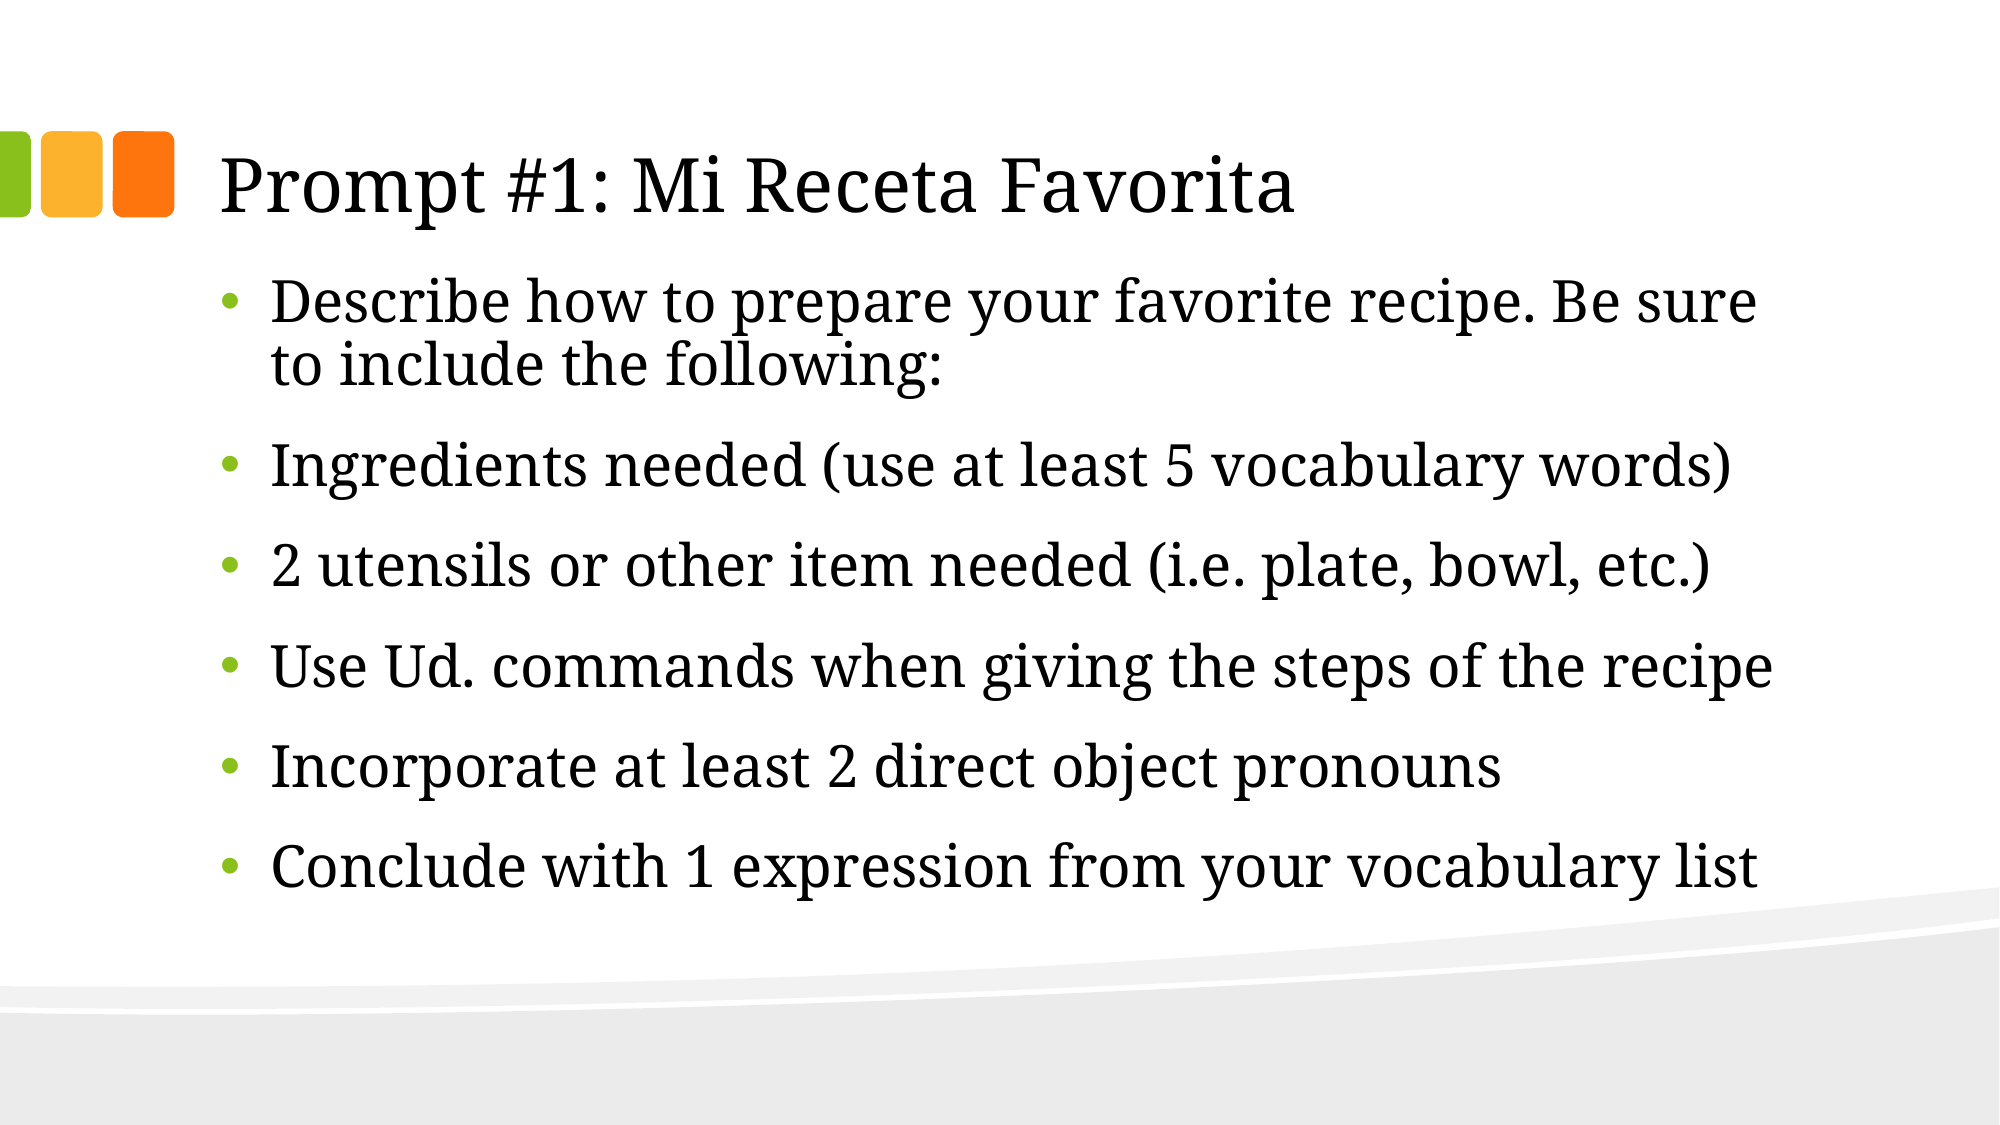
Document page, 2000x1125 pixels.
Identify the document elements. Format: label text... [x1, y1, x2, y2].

title Prompt #1: Mi Receta Favorita [199, 24, 1800, 238]
list Describe how to prepare your favorite recipe. Be sure to include the following: Ingredients needed (use at least 5 vocabulary words) 2 utensils or other item needed (i.e. plate, bowl, etc.) Use Ud. commands when giving the steps of the recipe Incorporate at least 2 direct object pronouns Conclude with 1 expression from your vocabulary list [199, 262, 1800, 1013]
